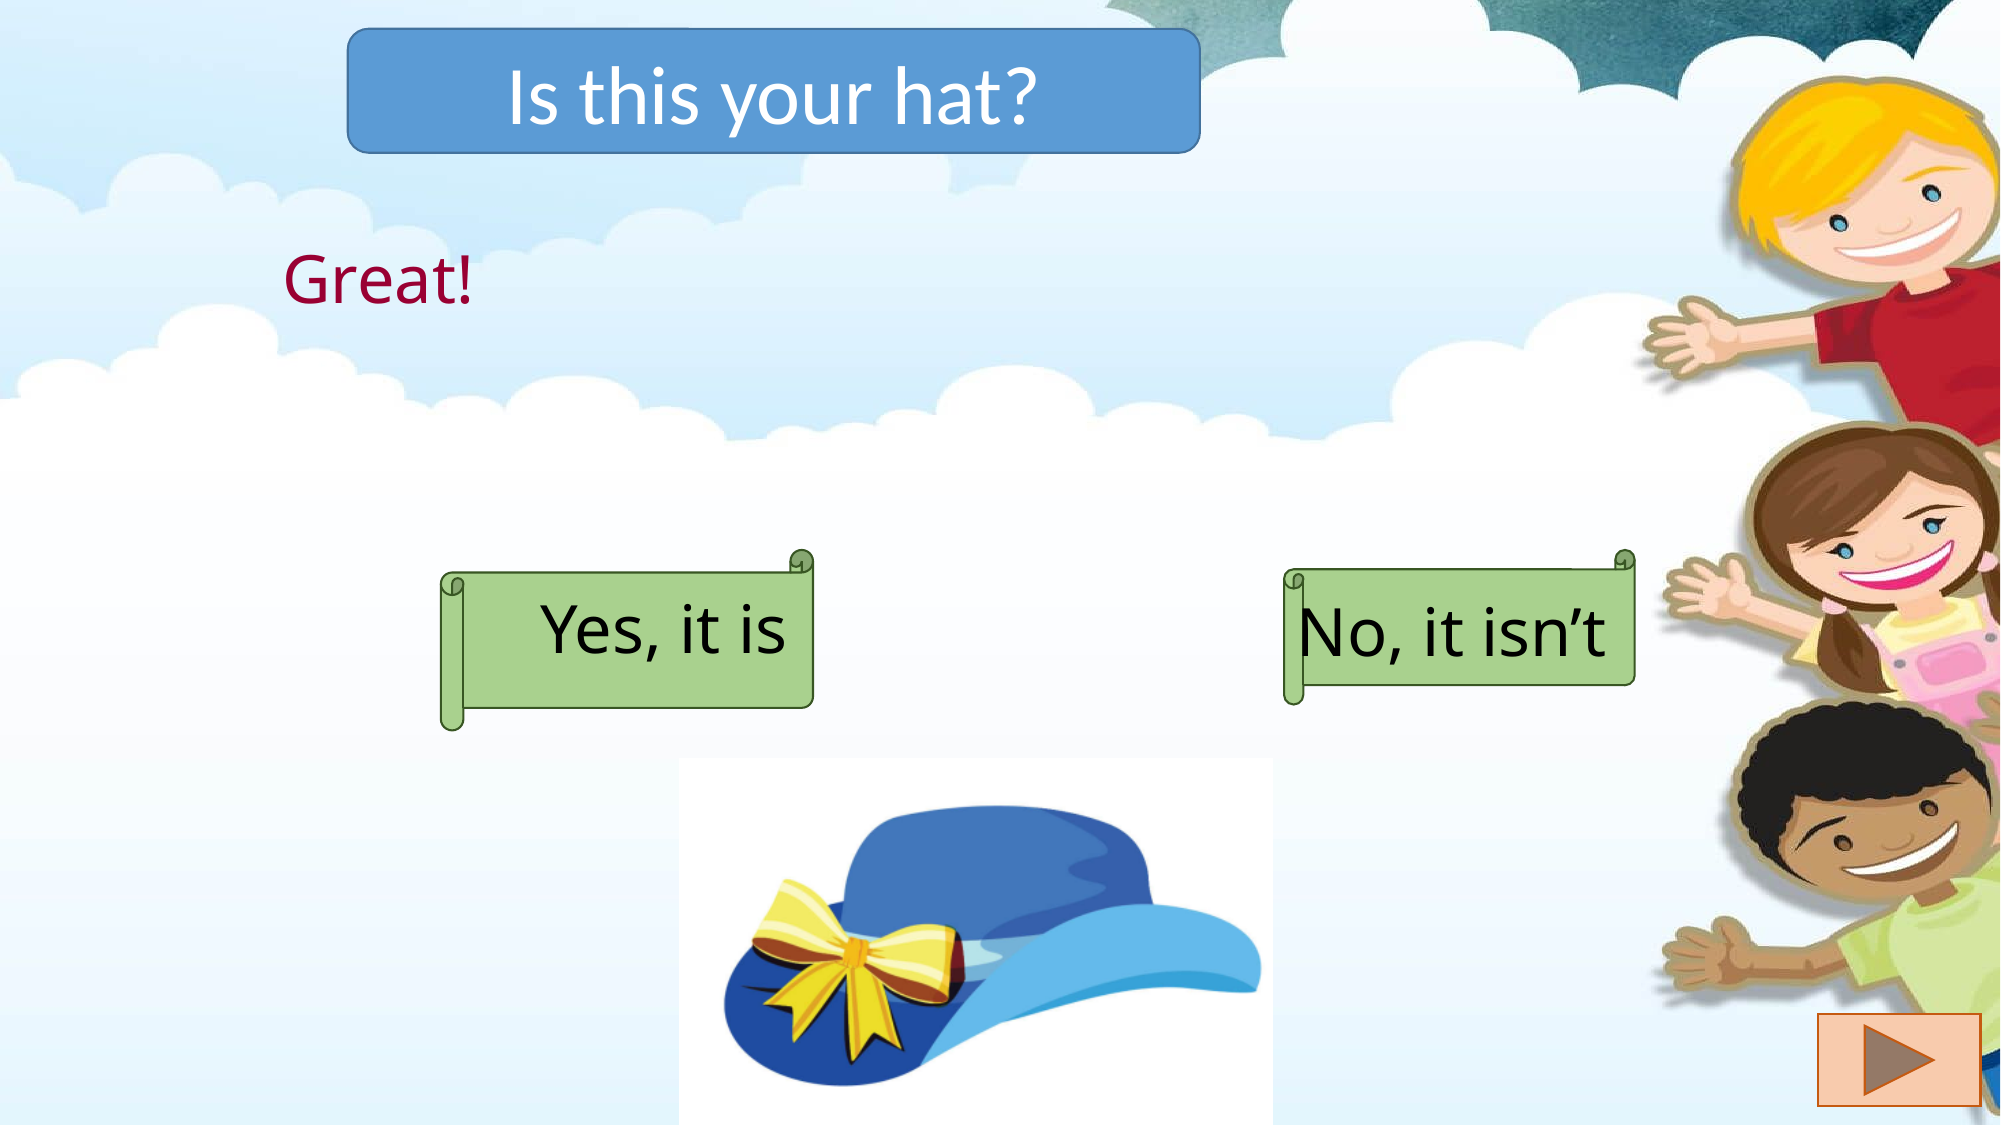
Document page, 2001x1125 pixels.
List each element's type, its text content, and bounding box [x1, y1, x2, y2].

text_box No, it isn’t [1272, 582, 1632, 678]
picture [0, 0, 2001, 1125]
text_box [1282, 548, 1636, 706]
text_box Great! [244, 229, 513, 324]
text_box [439, 548, 815, 732]
text_box Is this your hat? [346, 27, 1201, 154]
text_box Yes, it is [469, 579, 859, 674]
text_box [1817, 1013, 1982, 1107]
